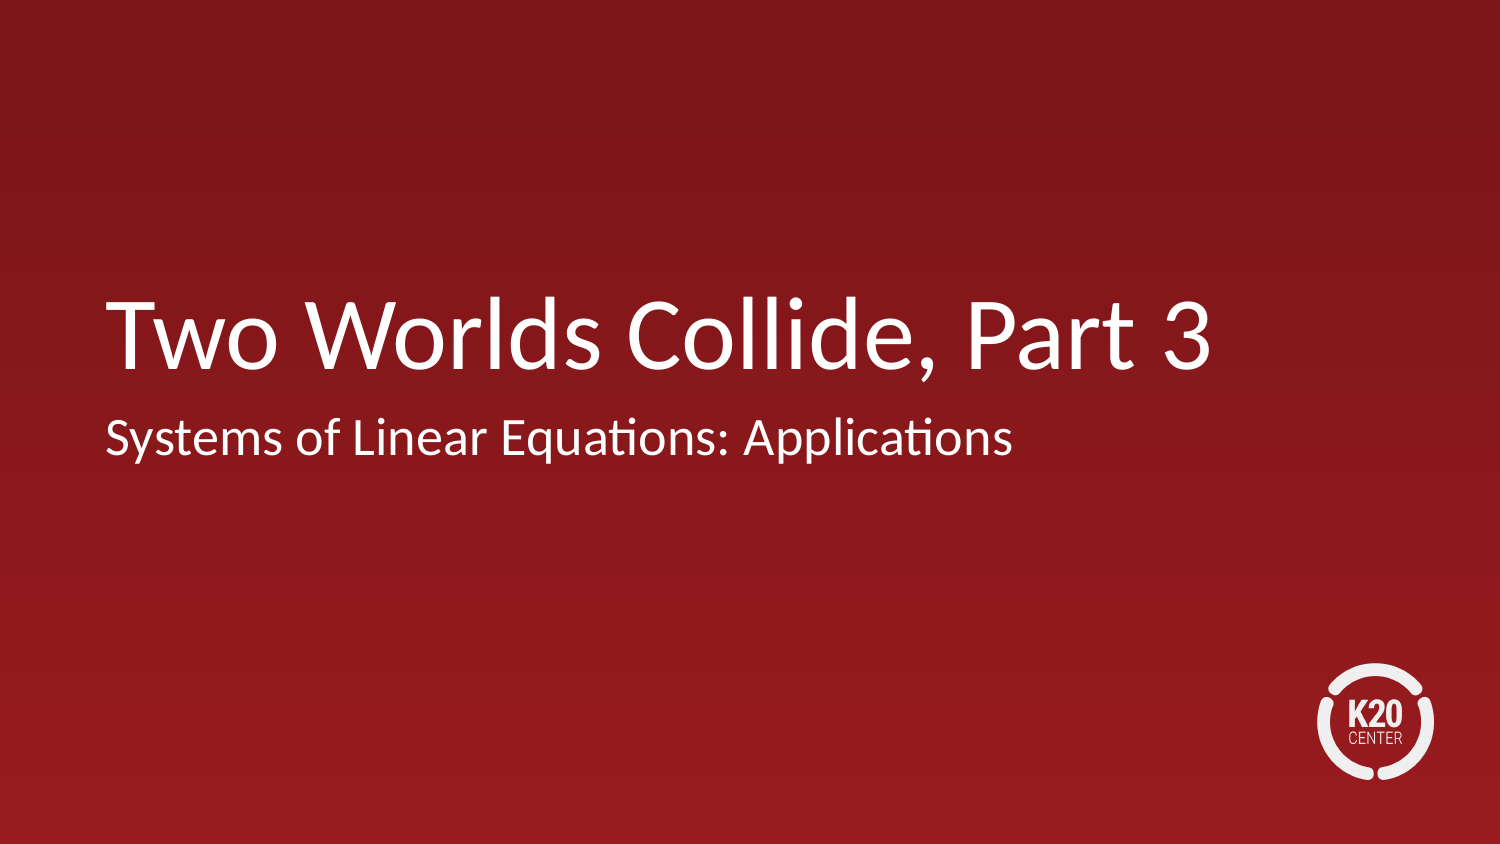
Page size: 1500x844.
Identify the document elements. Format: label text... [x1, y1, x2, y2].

title Two Worlds Collide, Part 3 [105, 165, 1394, 391]
subtitle Systems of Linear Equations: Applications [105, 393, 1395, 610]
